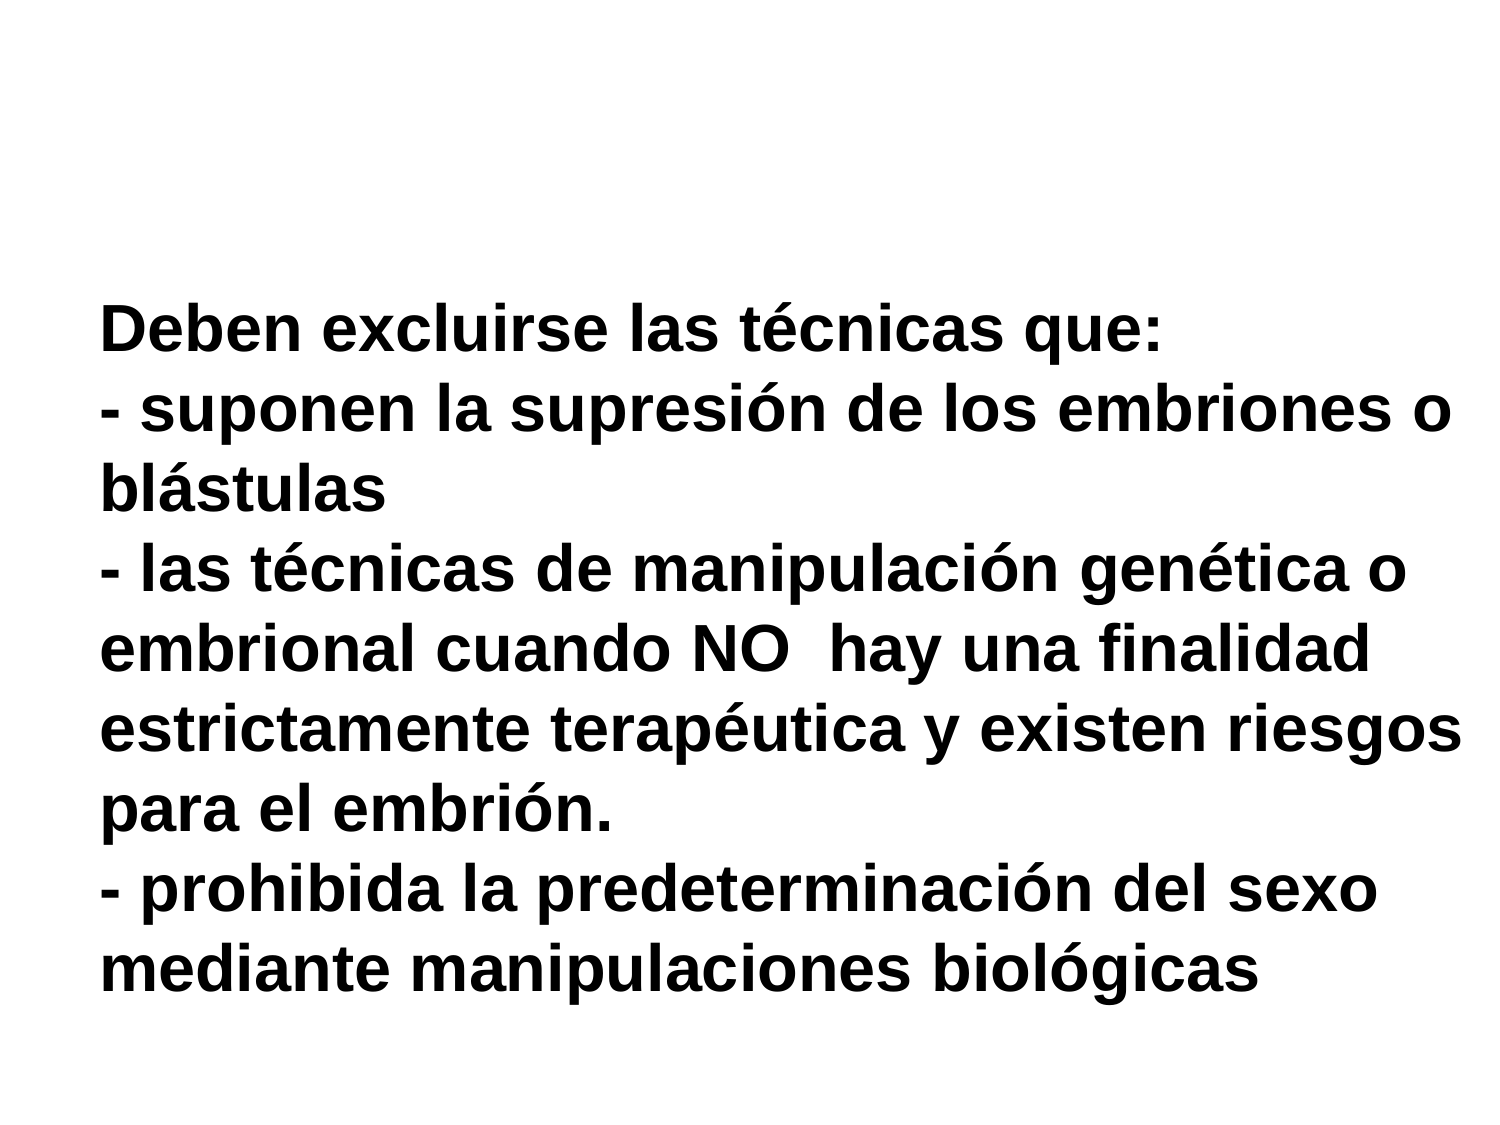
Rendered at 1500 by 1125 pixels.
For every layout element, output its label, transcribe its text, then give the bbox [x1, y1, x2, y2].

text_box Deben excluirse las técnicas que: - suponen la supresión de los embriones o blástulas - las técnicas de manipulación genética o embrional cuando NO hay una finalidad estrictamente terapéutica y existen riesgos para el embrión. - prohibida la predeterminación del sexo mediante manipulaciones biológicas [84, 277, 1499, 1092]
